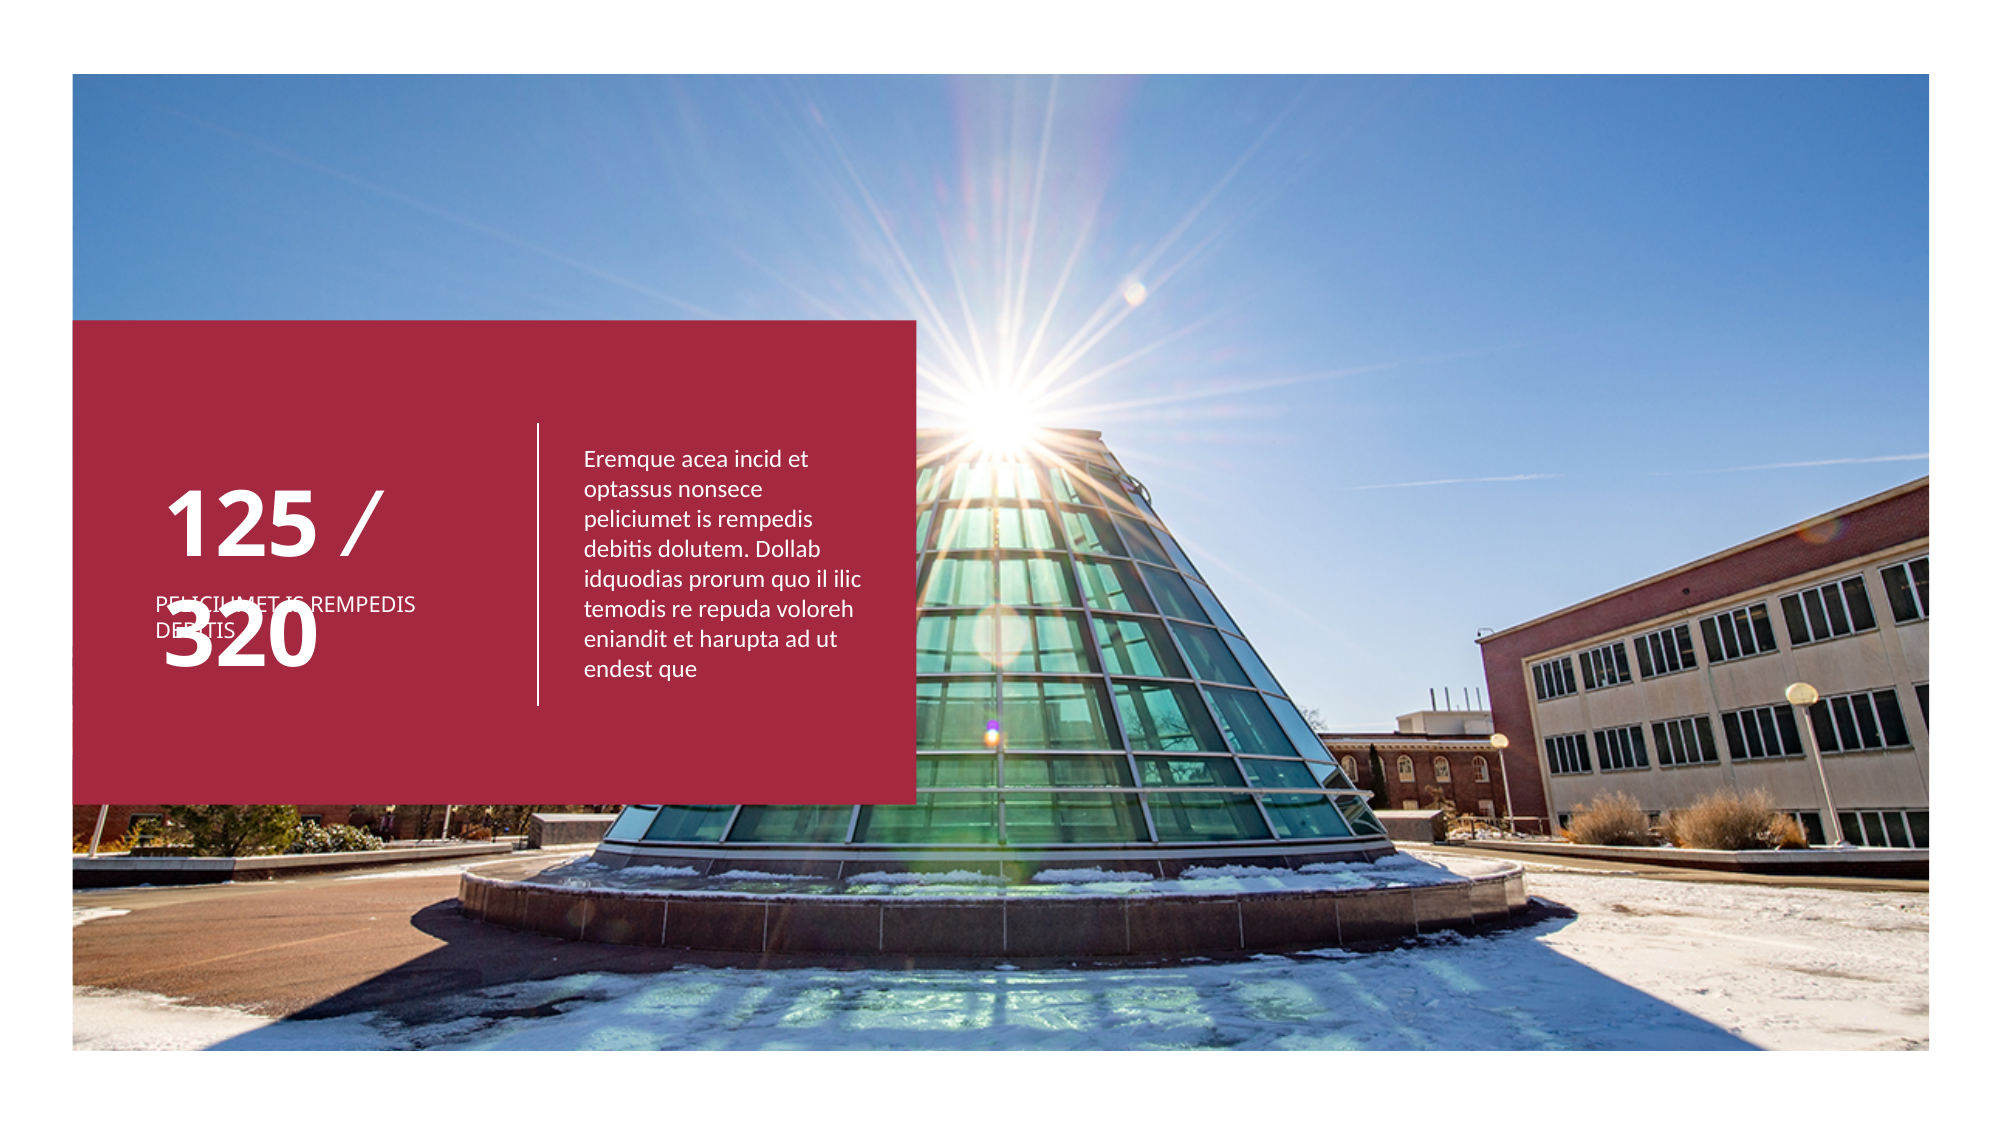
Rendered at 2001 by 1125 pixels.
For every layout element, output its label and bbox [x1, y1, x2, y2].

picture [72, 74, 1930, 1051]
